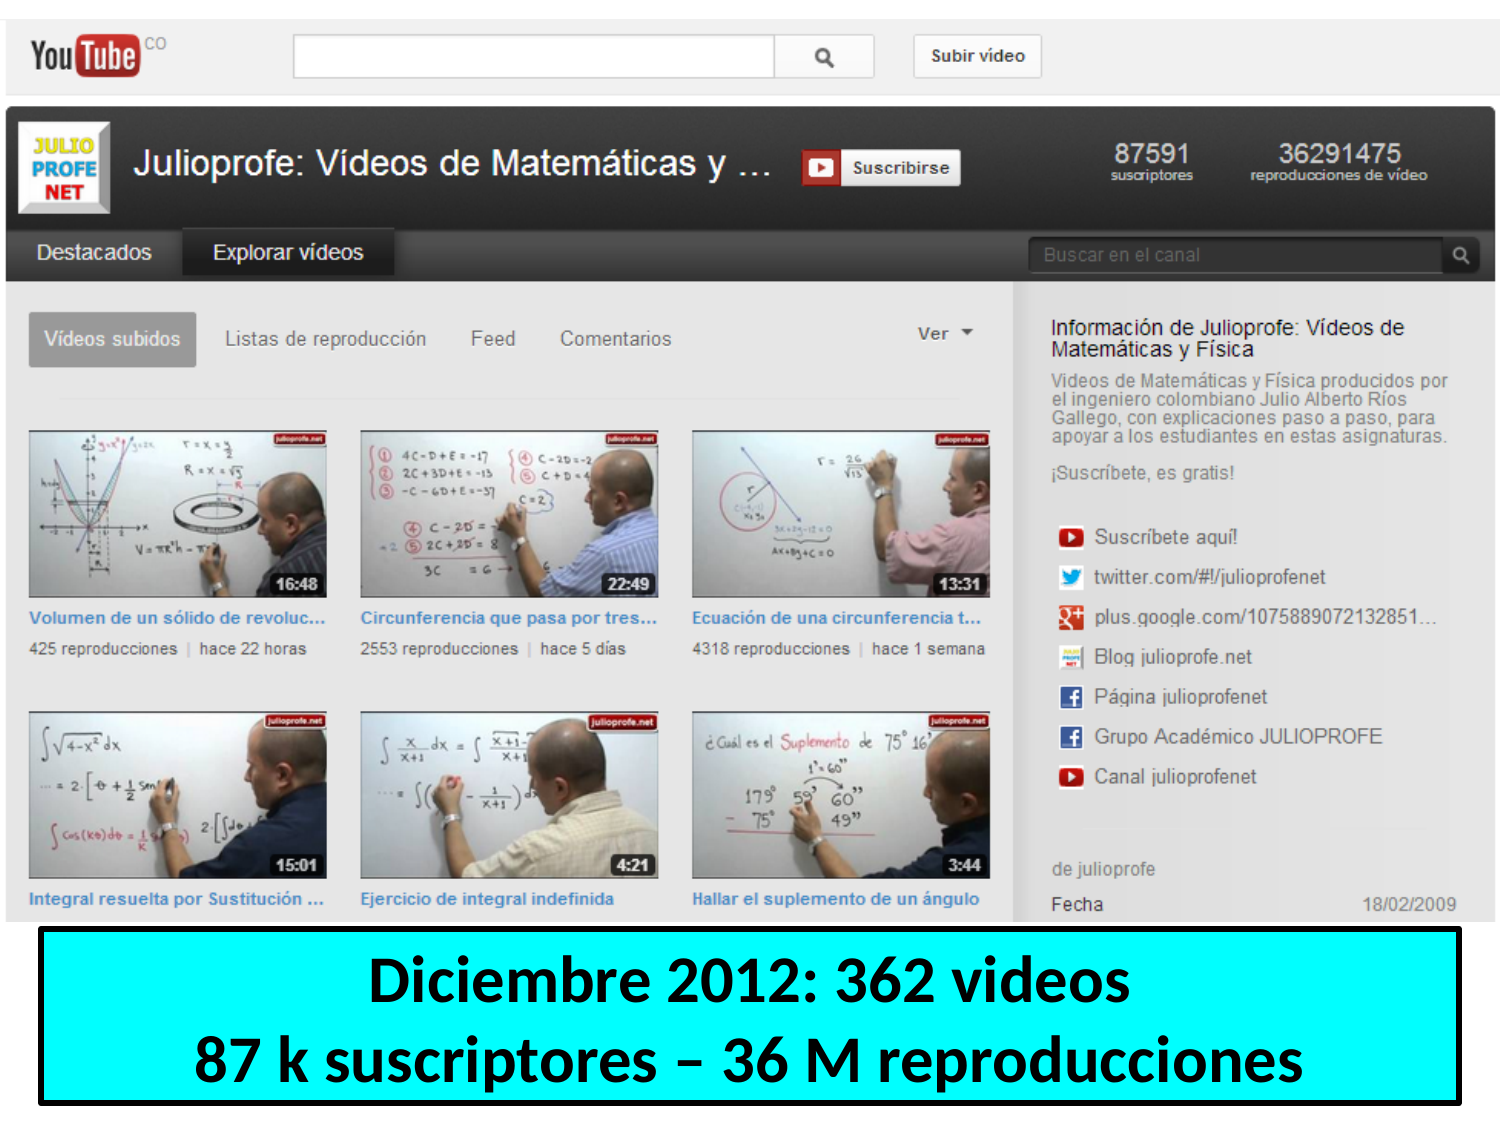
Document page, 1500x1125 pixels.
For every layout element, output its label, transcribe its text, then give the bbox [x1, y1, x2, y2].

picture [0, 18, 1500, 923]
text_box Diciembre 2012: 362 videos 87 k suscriptores – 36 M reproducciones [41, 930, 1459, 1104]
